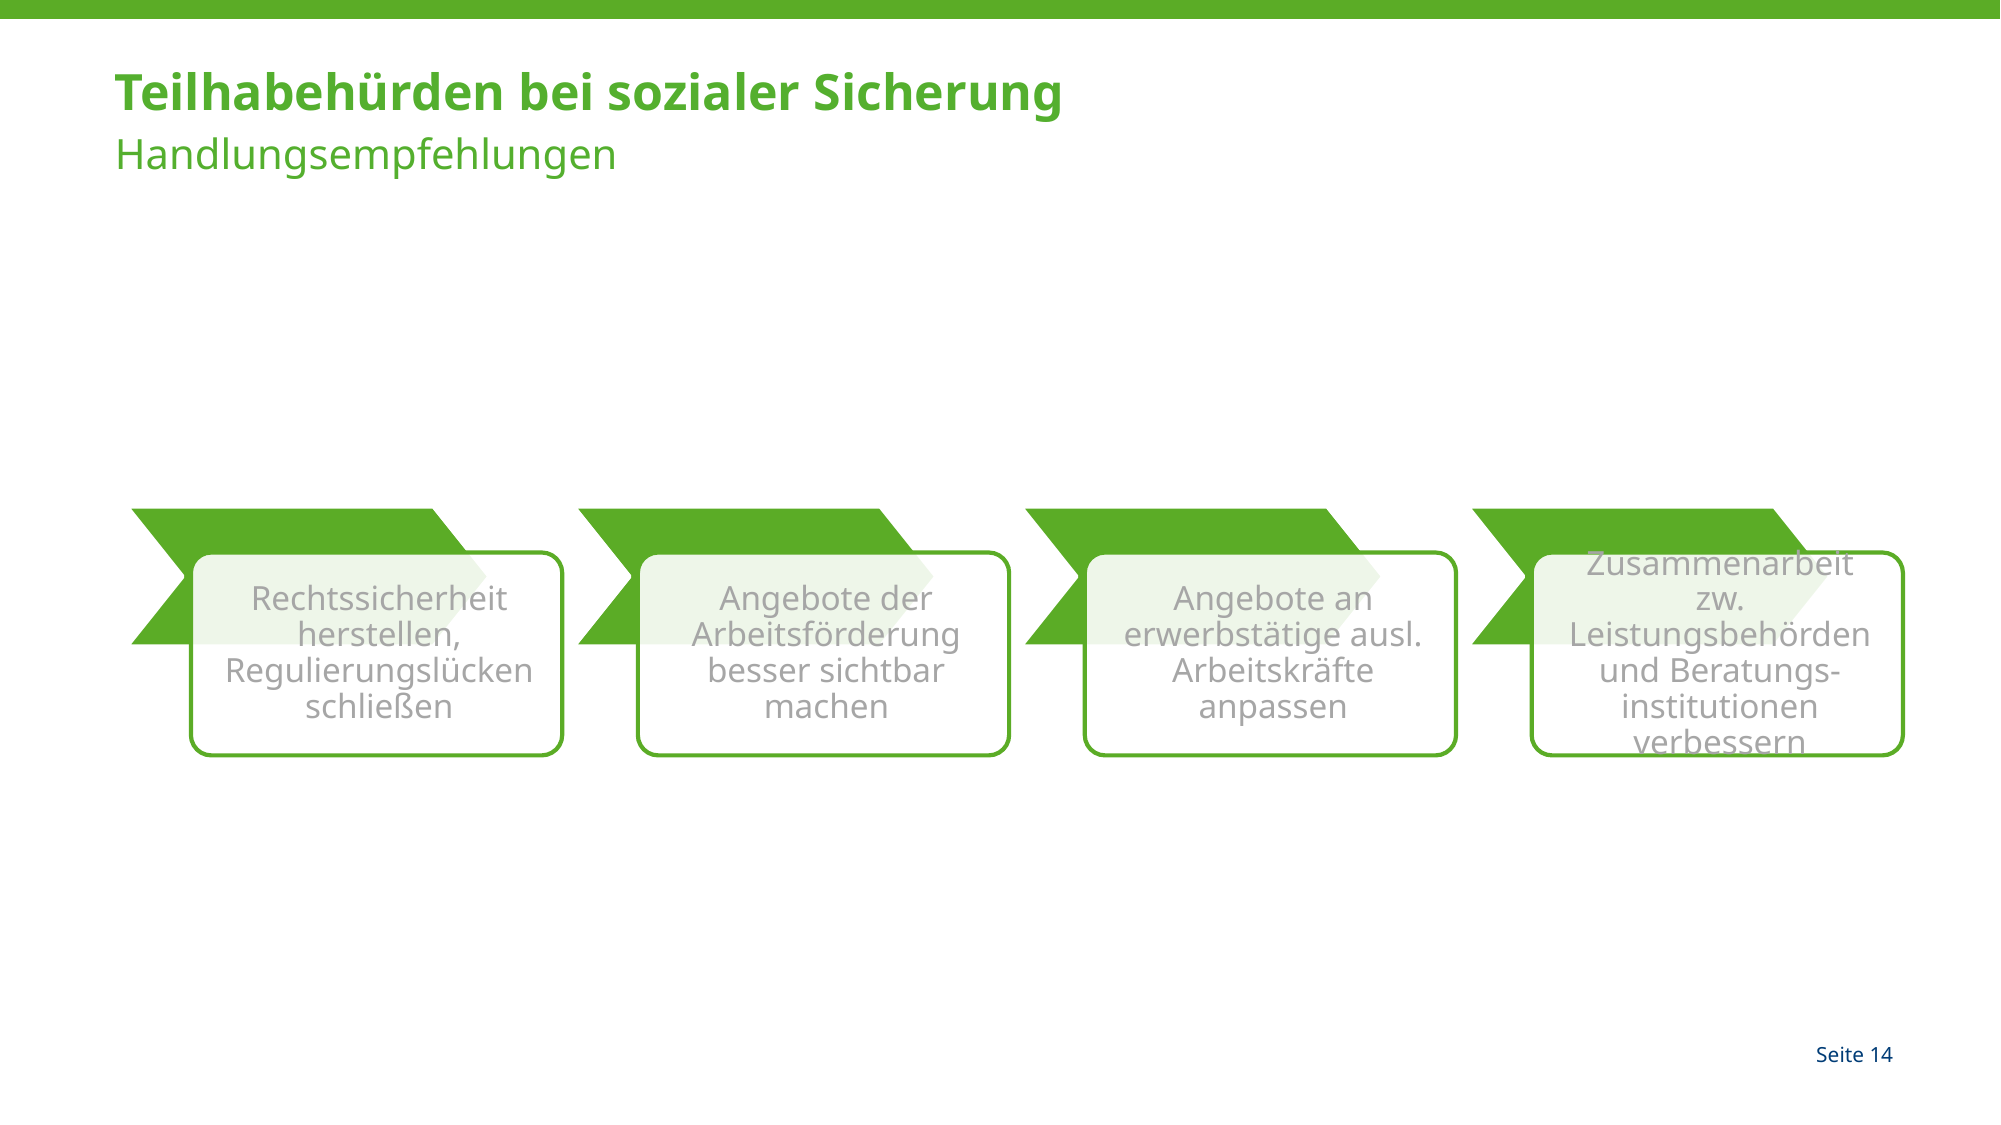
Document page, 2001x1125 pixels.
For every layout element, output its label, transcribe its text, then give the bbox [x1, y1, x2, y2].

title Teilhabehürden bei sozialer Sicherung Handlungsempfehlungen [99, 45, 1900, 233]
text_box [125, 231, 1904, 988]
